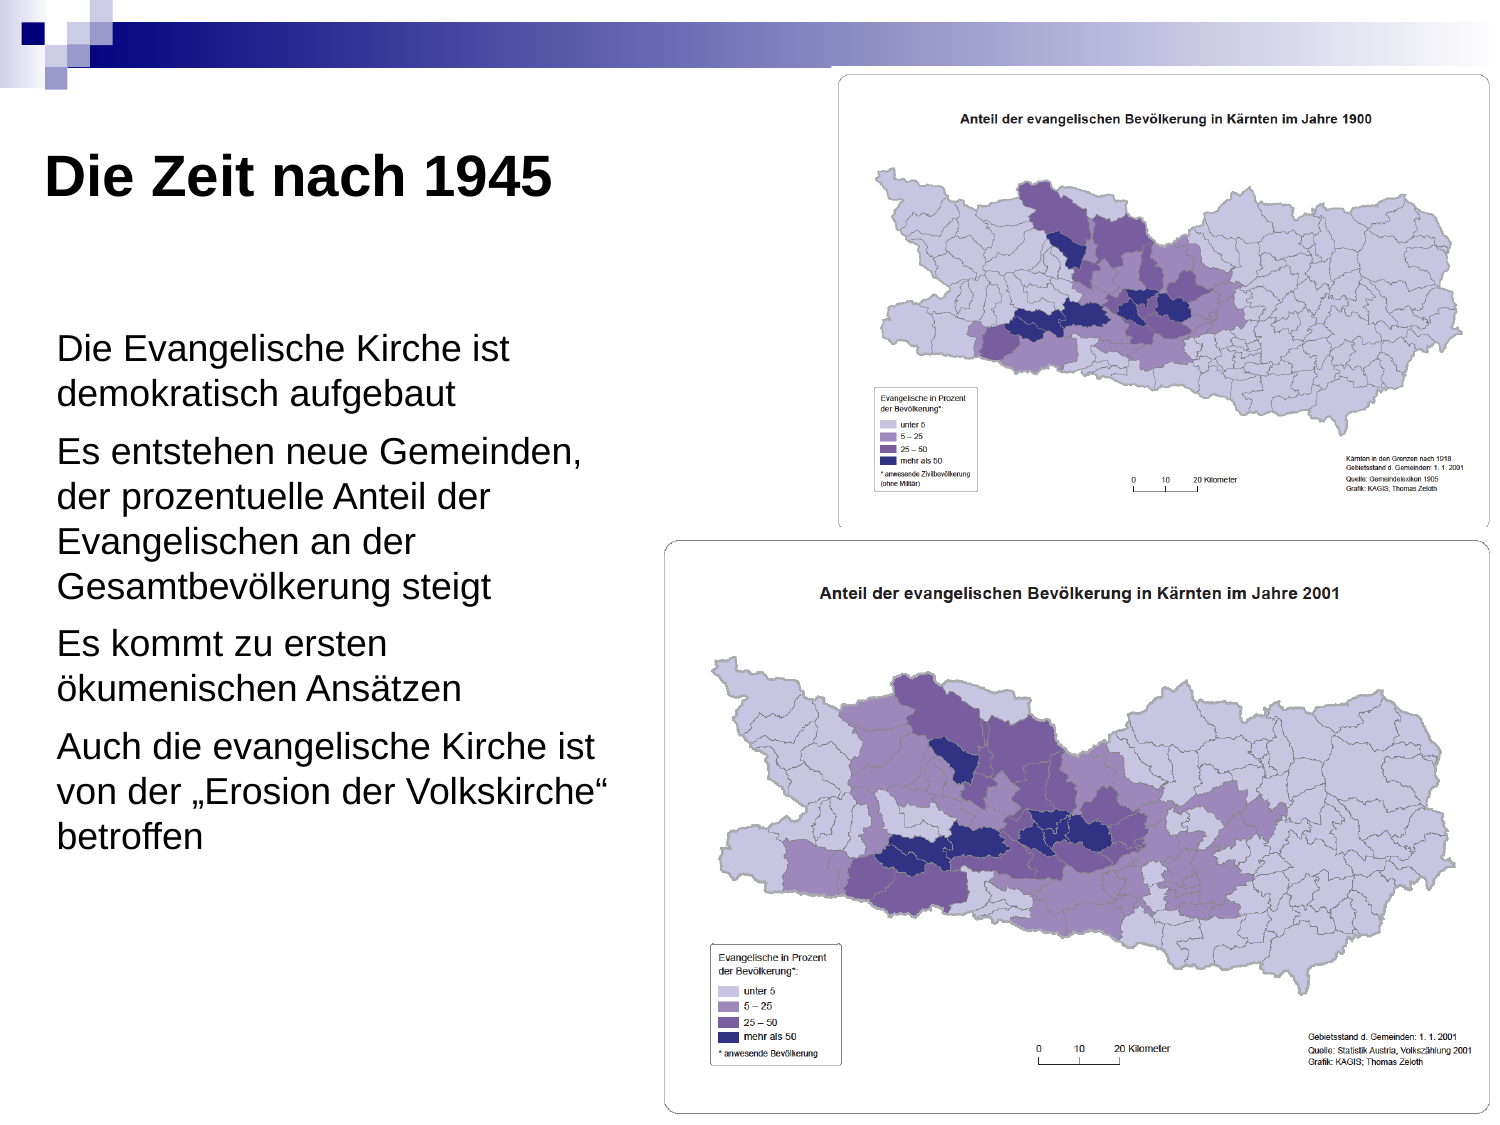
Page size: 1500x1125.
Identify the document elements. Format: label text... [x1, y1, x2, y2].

text_box Die Evangelische Kirche ist demokratisch aufgebaut Es entstehen neue Gemeinden, der prozentuelle Anteil der Evangelischen an der Gesamtbevölkerung steigt Es kommt zu ersten ökumenischen Ansätzen Auch die evangelische Kirche ist von der „Erosion der Volkskirche“ betroffen [41, 316, 632, 864]
title Die Zeit nach 1945 [29, 54, 680, 291]
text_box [831, 66, 1500, 526]
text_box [655, 526, 1500, 1125]
